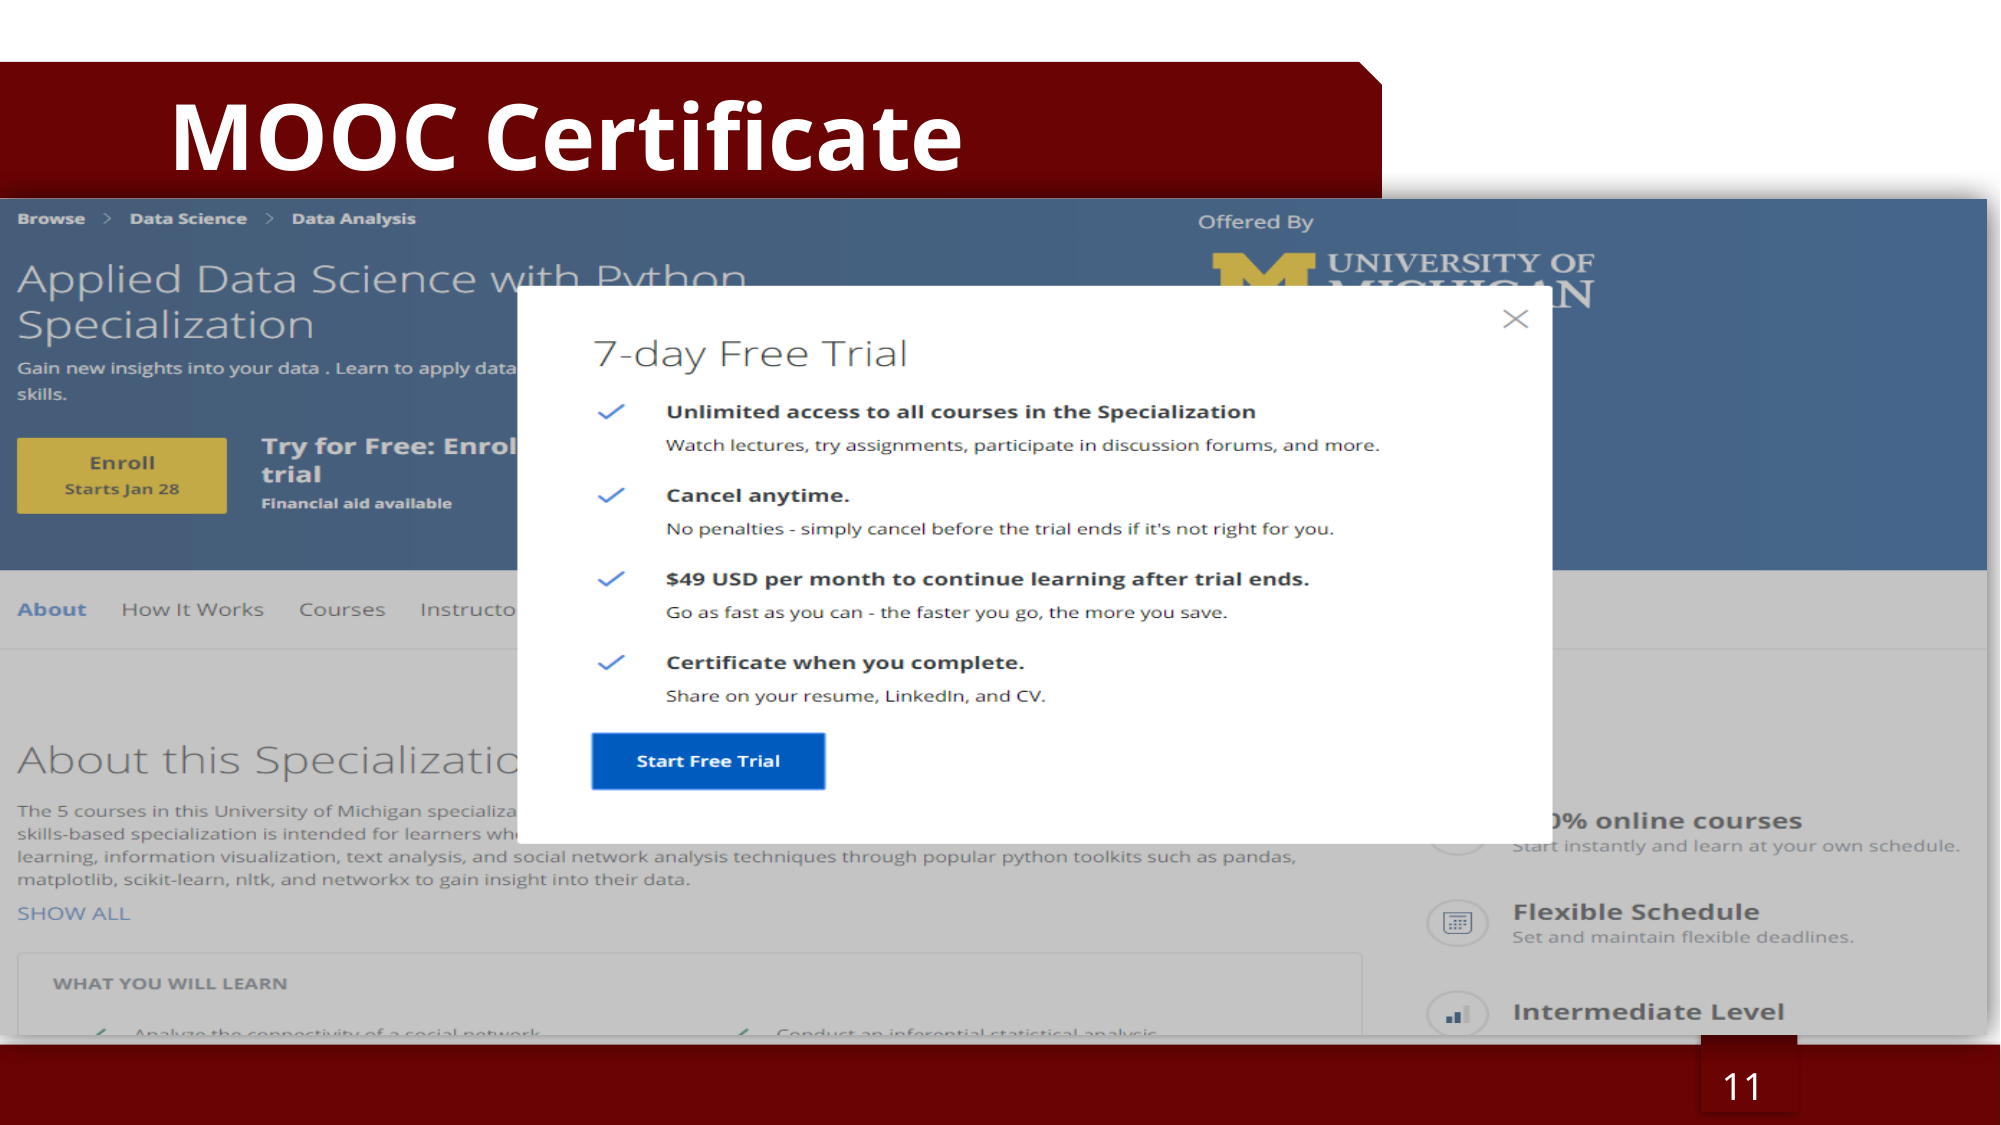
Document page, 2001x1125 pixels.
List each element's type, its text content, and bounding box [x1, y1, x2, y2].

text_box MOOC Certificate [153, 81, 1287, 176]
picture [0, 199, 1987, 1035]
slide_number 11 [1442, 1059, 1780, 1119]
